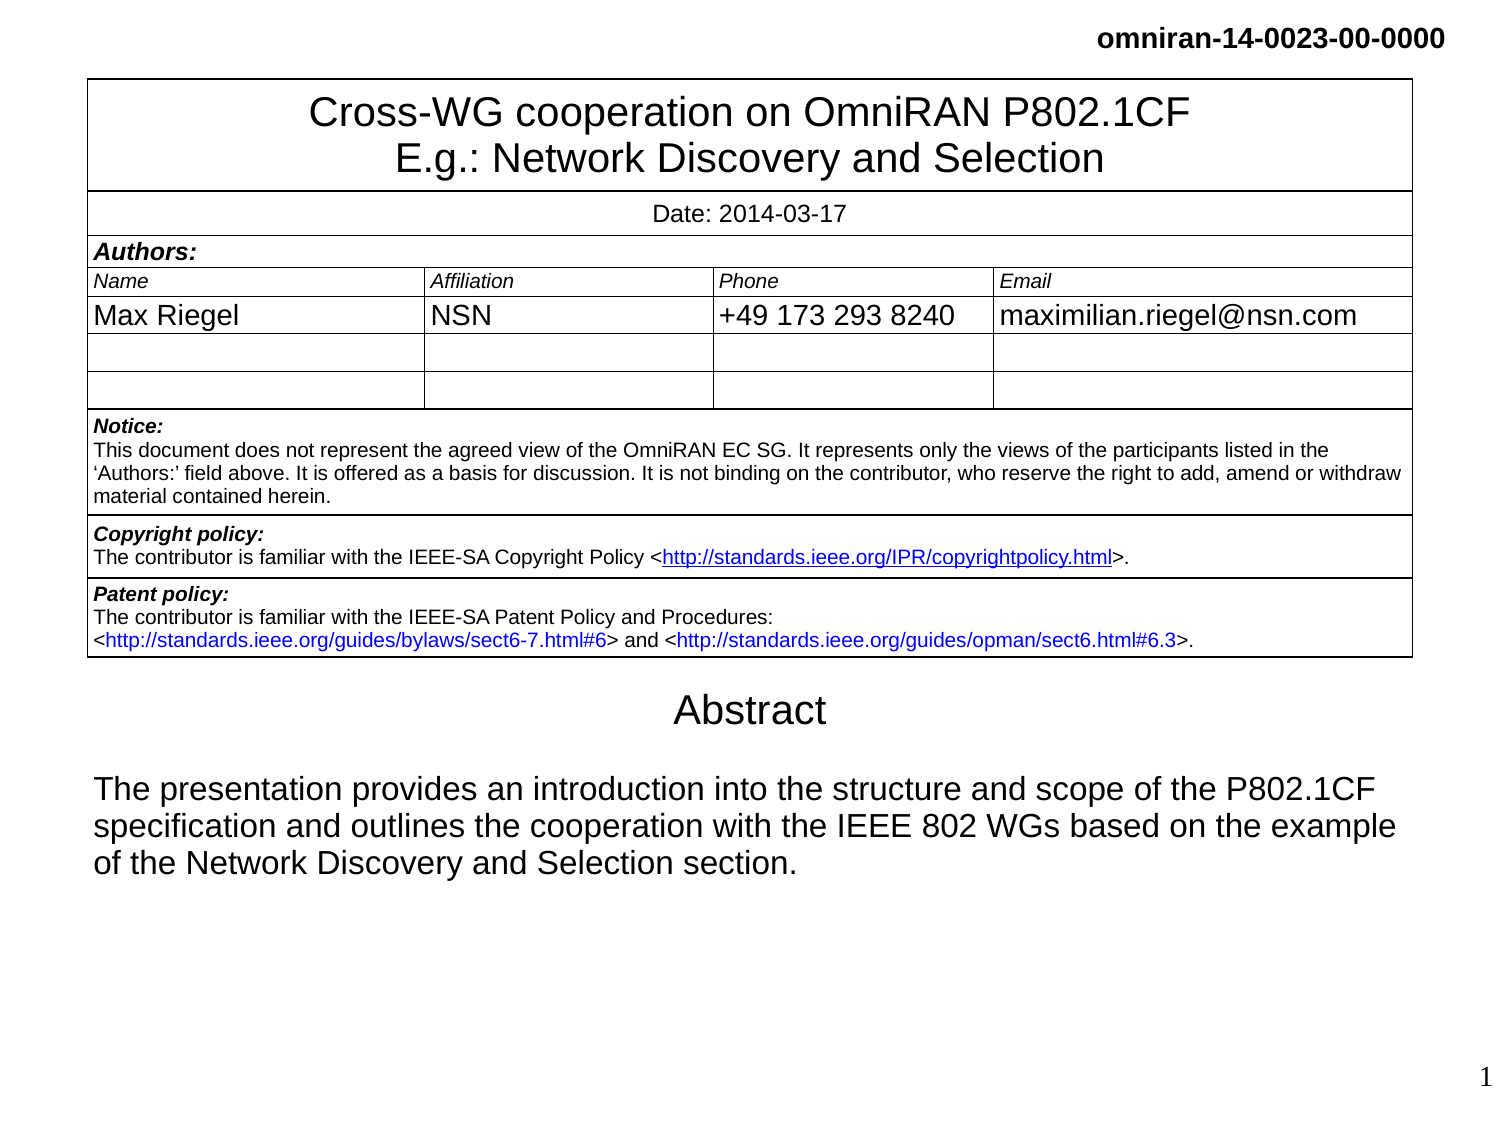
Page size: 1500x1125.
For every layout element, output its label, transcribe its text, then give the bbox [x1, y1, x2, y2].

table_cell Email [994, 268, 1412, 296]
table_cell [88, 372, 424, 408]
table_cell [994, 334, 1412, 371]
table_cell [425, 372, 713, 408]
table_cell [88, 334, 424, 371]
table_cell Patent policy: The contributor is familiar with the IEEE-SA Patent Policy and Procedures: <http://standards.ieee.org/guides/bylaws/sect6-7.html#6> and <http://standards.ieee.org/guides/opman/sect6.html#6.3>. [88, 579, 1412, 656]
table_cell [714, 334, 993, 371]
table_cell NSN [425, 297, 713, 333]
table_cell Notice: This document does not represent the agreed view of the OmniRAN EC SG. It represents only the views of the participants listed in the ‘Authors:’ field above. It is offered as a basis for discussion. It is not binding on the contributor, who reserve the right to add, amend or withdraw material contained herein. [88, 410, 1412, 514]
table_cell Affiliation [425, 268, 713, 296]
table_cell [994, 372, 1412, 408]
text_box Abstract The presentation provides an introduction into the structure and scope of the P802.1CF specification and outlines the cooperation with the IEEE 802 WGs based on the example of the Network Discovery and Selection section. [87, 680, 1413, 1025]
table_cell [425, 334, 713, 371]
table_cell [714, 372, 993, 408]
table_cell Authors: [88, 236, 1412, 267]
table_cell +49 173 293 8240 [714, 297, 993, 333]
table_cell Date: 2014-03-17 [88, 192, 1412, 235]
table_cell Copyright policy: The contributor is familiar with the IEEE-SA Copyright Policy <http://standards.ieee.org/IPR/copyrightpolicy.html>. [88, 516, 1412, 577]
table_header Cross-WG cooperation on OmniRAN P802.1CF E.g.: Network Discovery and Selection [88, 80, 1412, 190]
table_cell maximilian.riegel@nsn.com [994, 297, 1412, 333]
table_cell Max Riegel [88, 297, 424, 333]
table_cell Name [88, 268, 424, 296]
table_cell Phone [714, 268, 993, 296]
